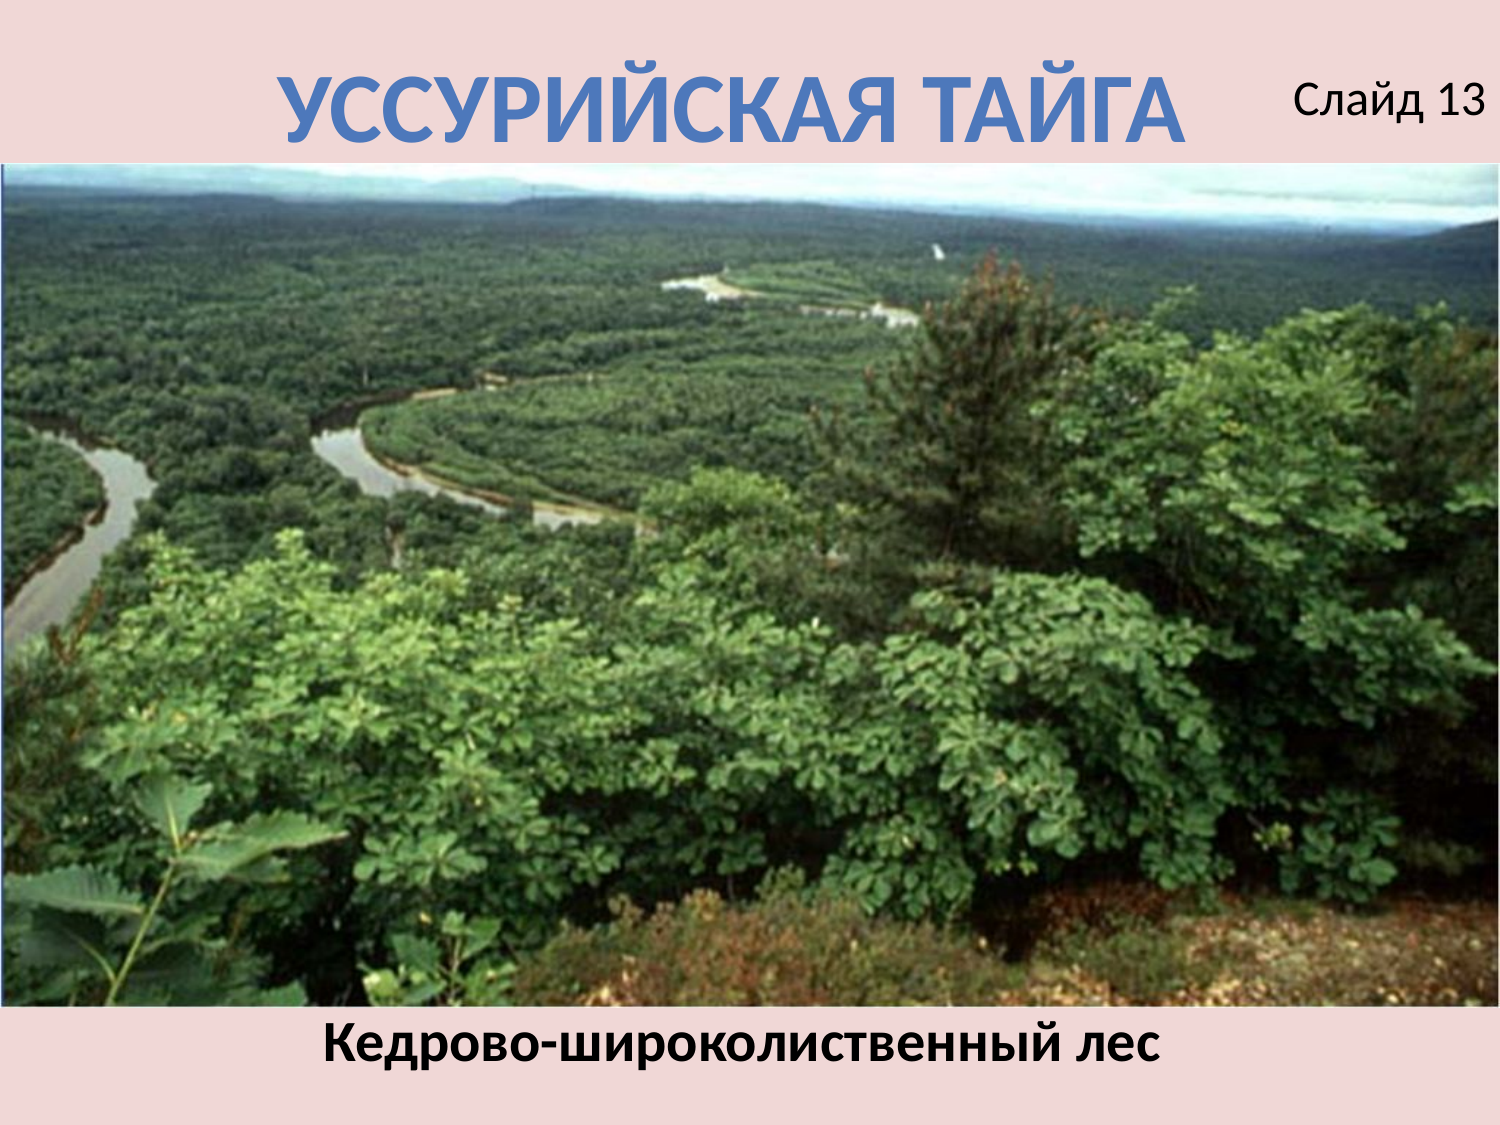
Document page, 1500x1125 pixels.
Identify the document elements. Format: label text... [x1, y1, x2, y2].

picture [0, 163, 1500, 1008]
text_box Слайд 13 [1278, 58, 1500, 134]
text_box Уссурийская тайга [128, 35, 1336, 162]
text_box Кедрово-широколиственный лес [309, 1017, 1176, 1081]
